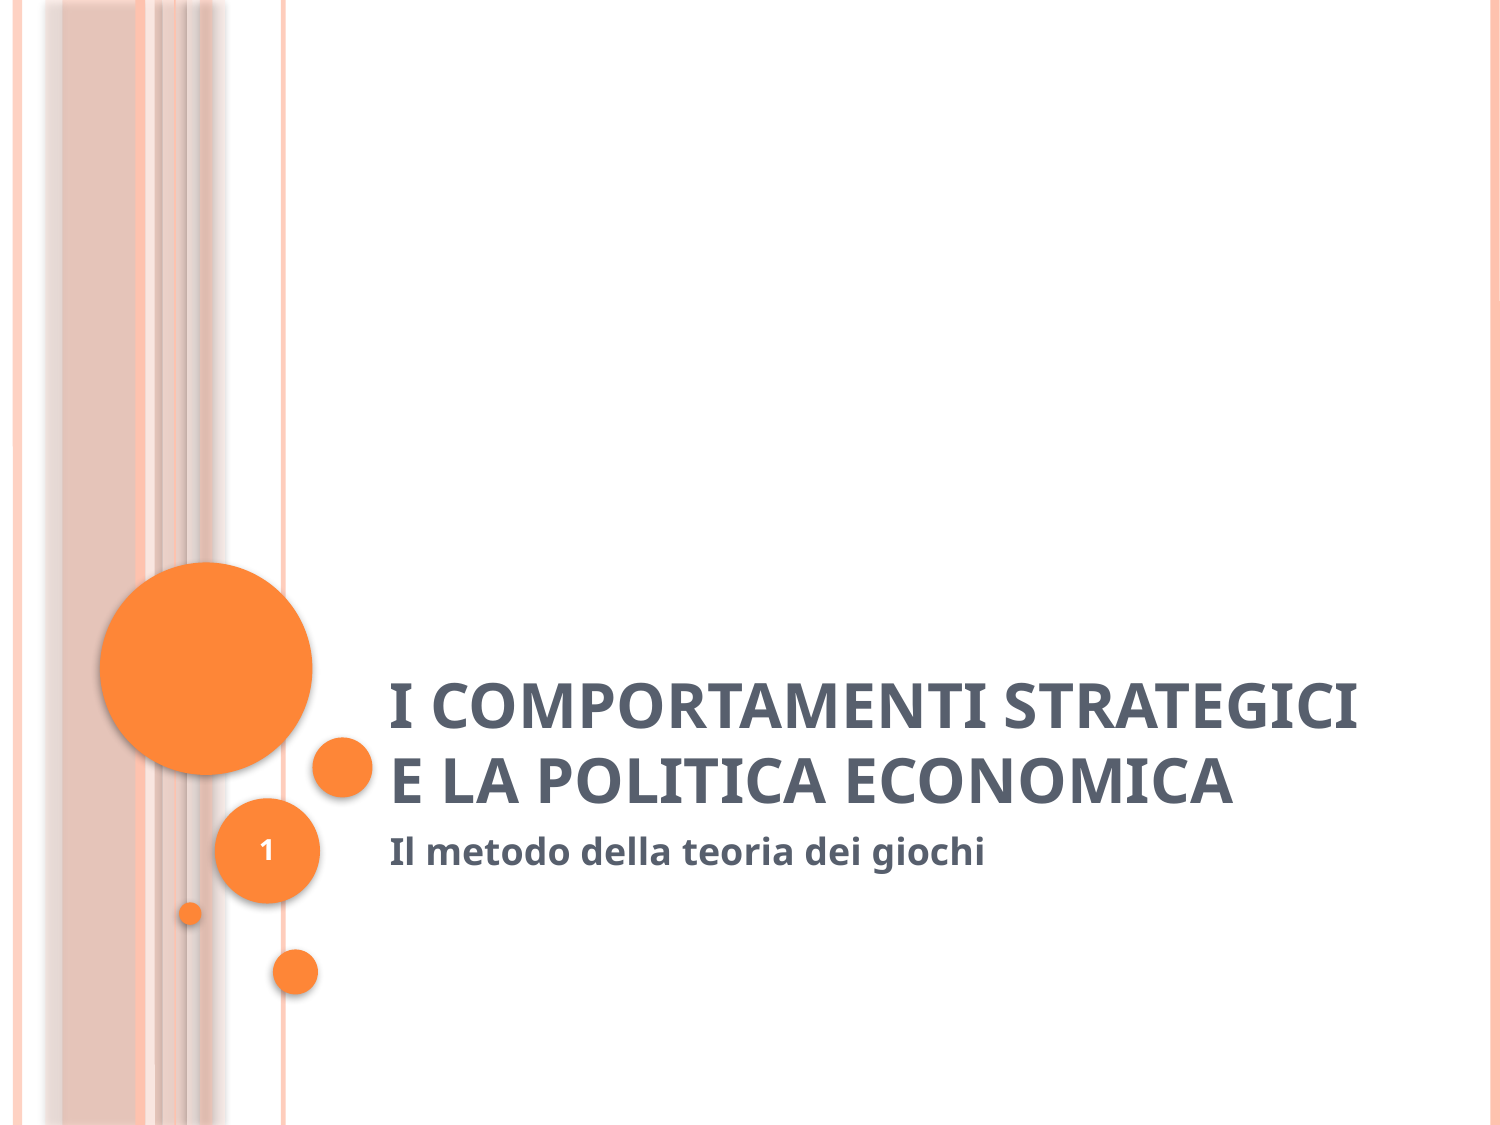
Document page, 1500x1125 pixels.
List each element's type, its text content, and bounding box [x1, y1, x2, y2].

slide_number 1 [217, 808, 318, 894]
title I comportamenti strategici e la politica economica [375, 512, 1388, 820]
subtitle Il metodo della teoria dei giochi [375, 820, 1388, 1046]
